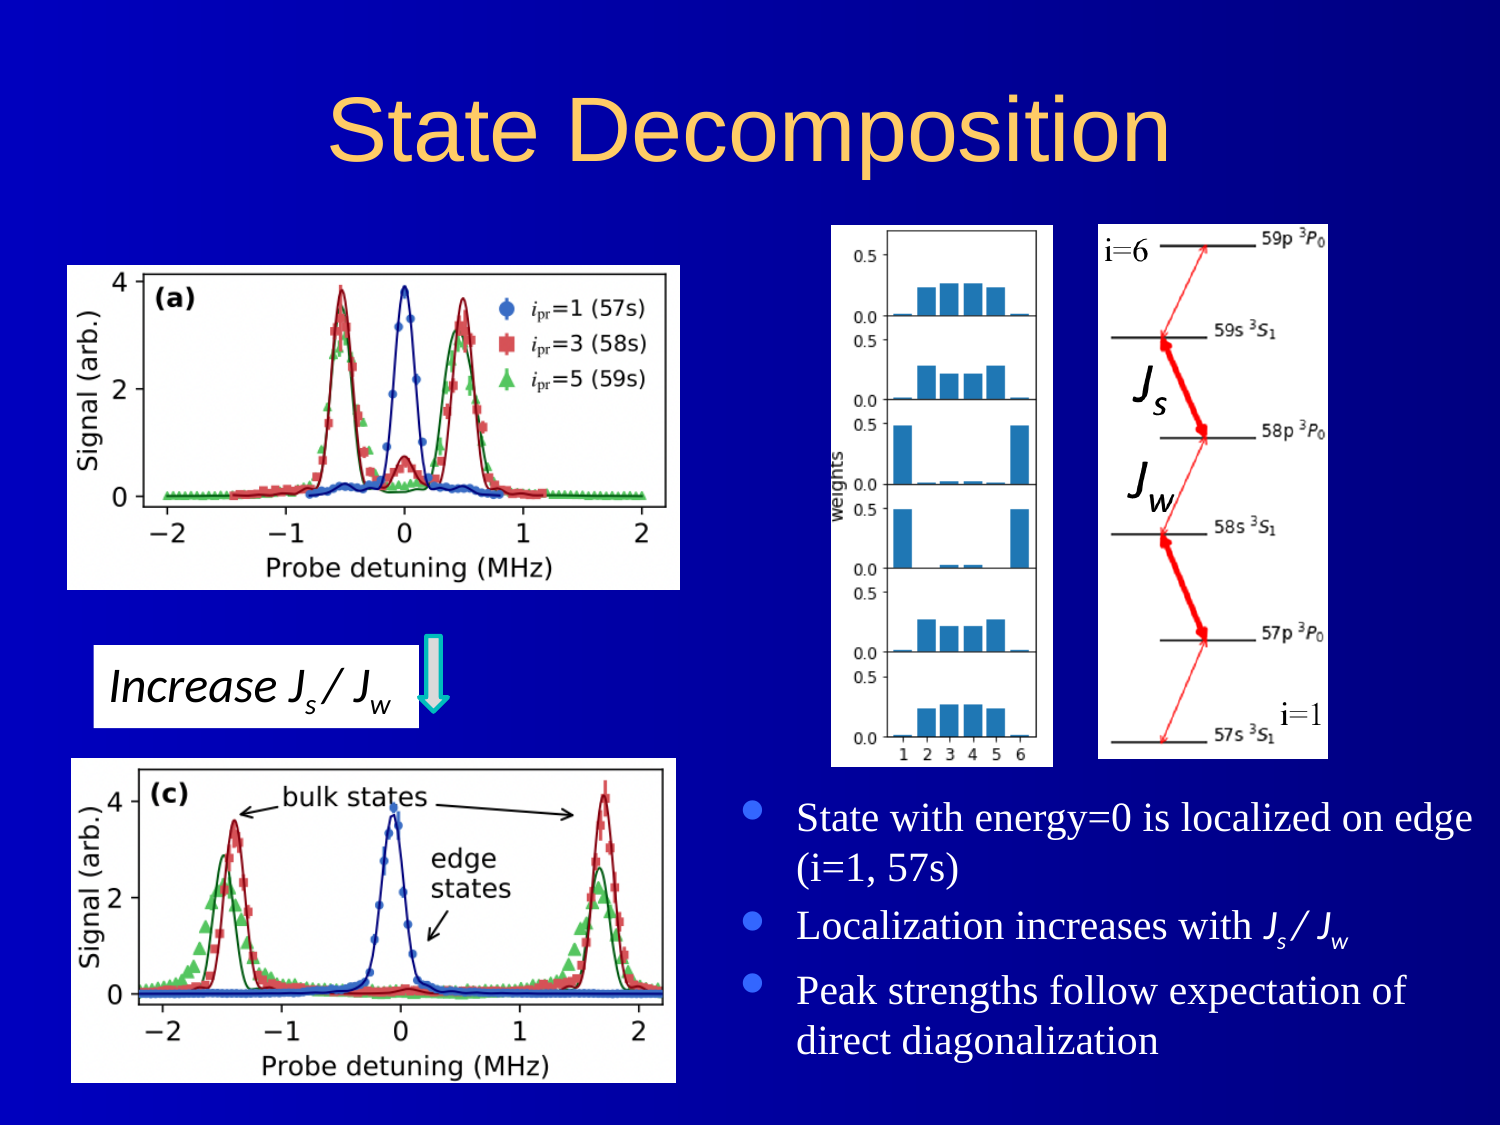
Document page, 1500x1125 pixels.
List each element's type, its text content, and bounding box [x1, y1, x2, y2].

list State with energy=0 is localized on edge (i=1, 57s) Localization increases with Js / Jw Peak strengths follow expectation of direct diagonalization [724, 781, 1500, 900]
text_box [417, 633, 450, 714]
picture [67, 265, 680, 590]
text_box Increase Js / Jw [93, 645, 419, 729]
picture [830, 224, 1053, 767]
picture [1083, 218, 1389, 759]
title State Decomposition [27, 30, 1473, 219]
picture [70, 758, 677, 1083]
